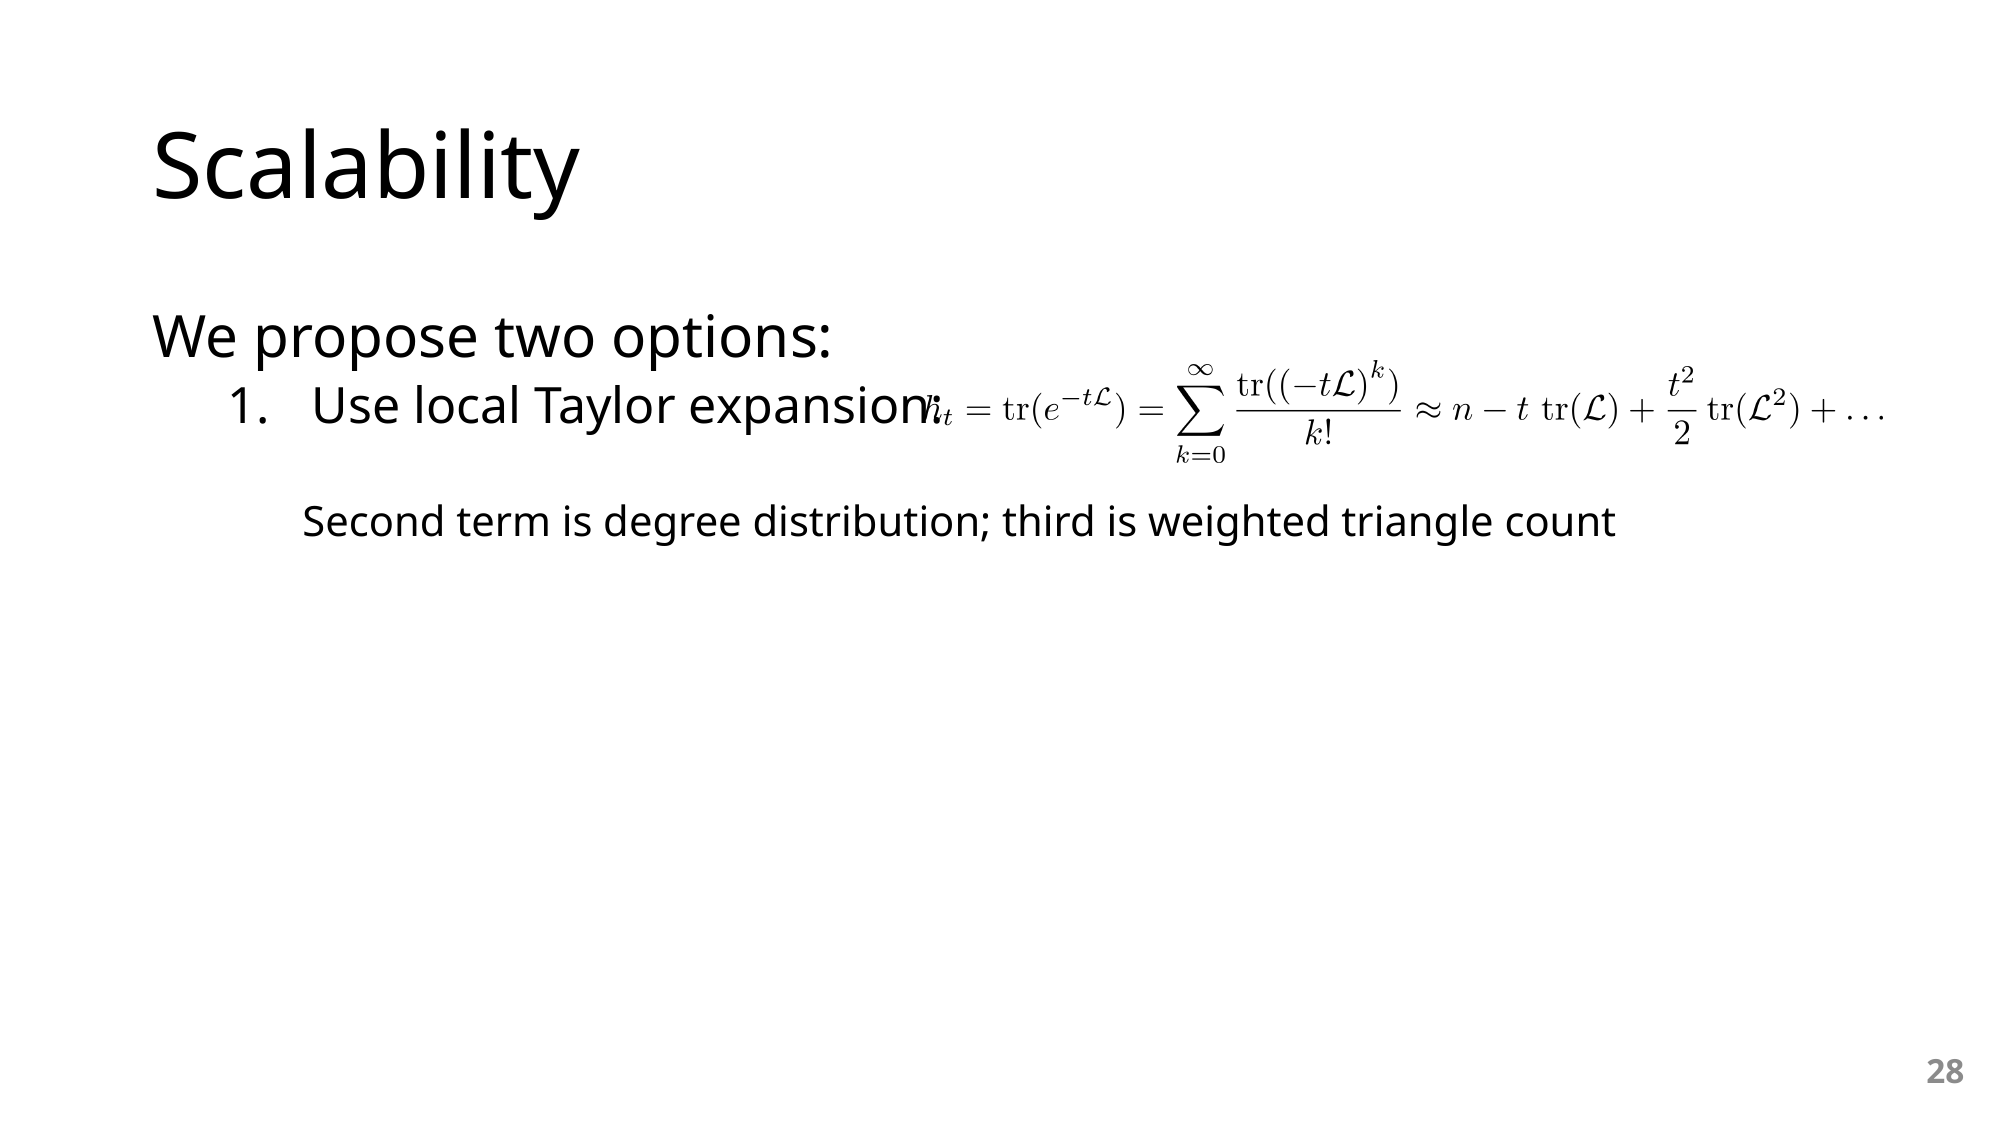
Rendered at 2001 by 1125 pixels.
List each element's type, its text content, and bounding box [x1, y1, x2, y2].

picture [924, 360, 1883, 463]
list We propose two options: Use local Taylor expansion: Second term is degree distribution; third is weighted triangle count [137, 299, 1876, 1014]
slide_number 28 [1529, 1042, 1980, 1103]
title Scalability [137, 59, 1863, 278]
